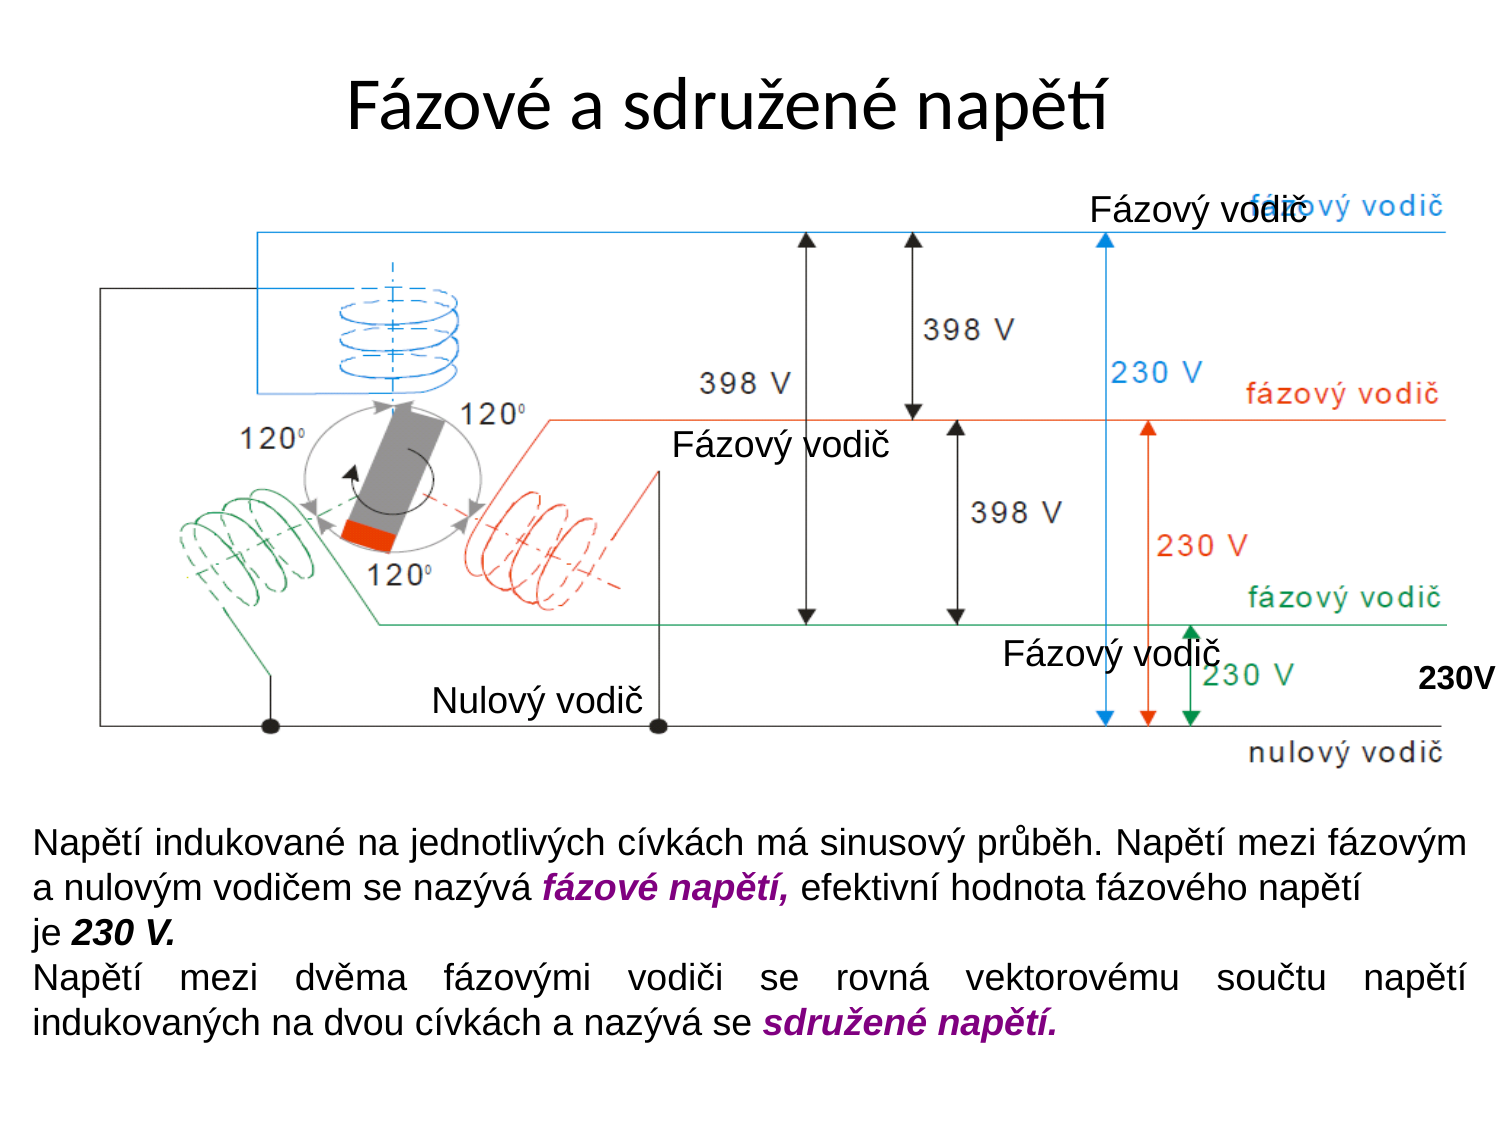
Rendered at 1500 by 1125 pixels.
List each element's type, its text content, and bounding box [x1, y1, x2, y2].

text_box Fázové a sdružené napětí [41, 1, 1392, 189]
text_box Napětí indukované na jednotlivých cívkách má sinusový průběh. Napětí mezi fázovým a nulovým vodičem se nazývá fázové napětí, efektivní hodnota fázového napětí je 230 V. Napětí mezi dvěma fázovými vodiči se rovná vektorovému součtu napětí indukovaných na dvou cívkách a nazývá se sdružené napětí. [17, 810, 1483, 1051]
picture [91, 155, 1448, 776]
text_box 230V [1452, 648, 1500, 704]
